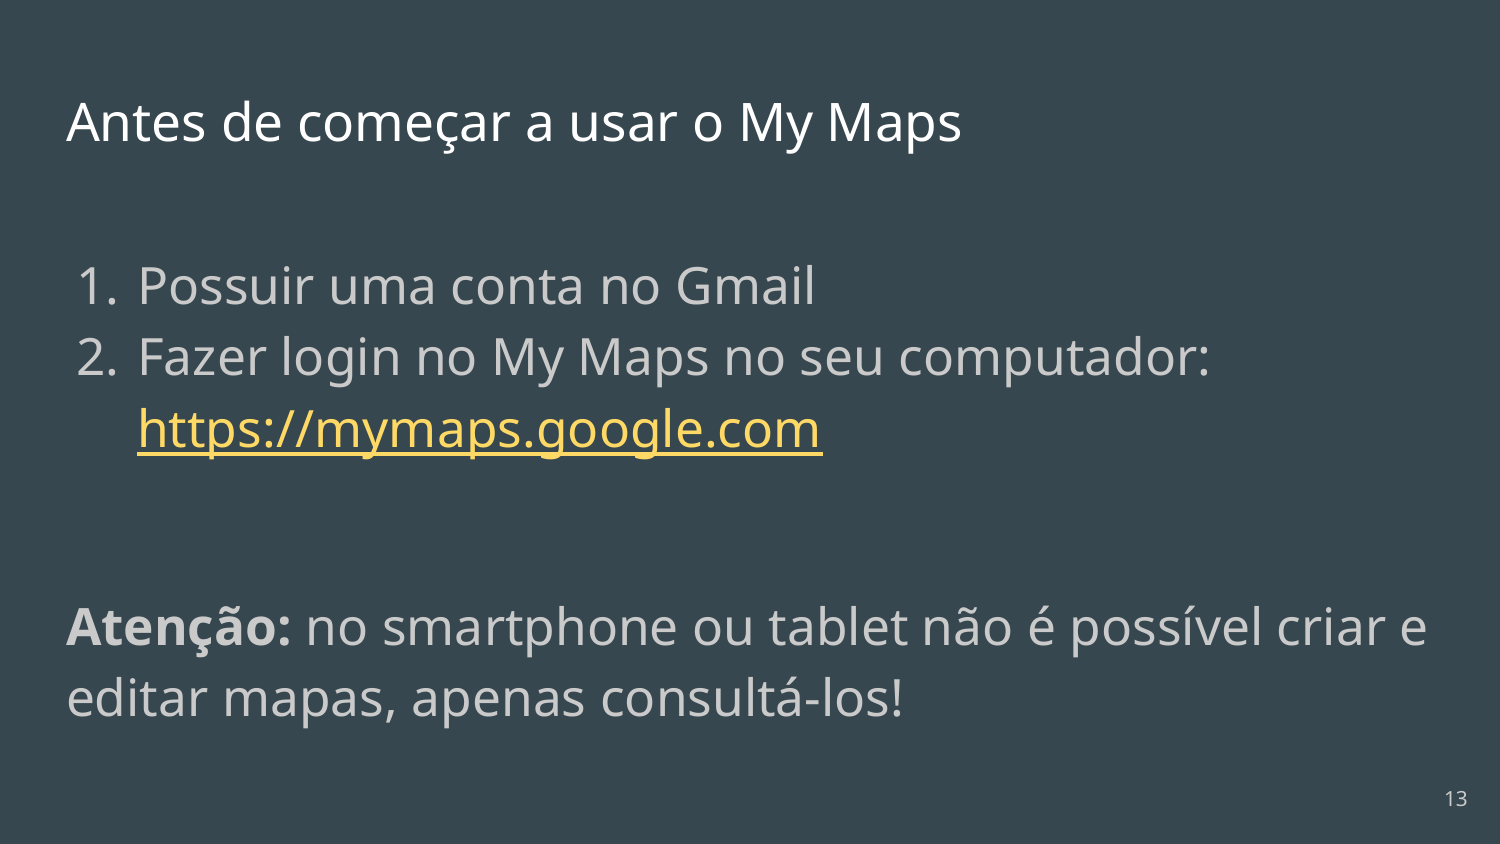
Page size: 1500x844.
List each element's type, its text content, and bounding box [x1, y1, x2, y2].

slide_number 13 [1392, 767, 1483, 833]
list Possuir uma conta no Gmail Fazer login no My Maps no seu computador: https://mymaps.google.com Atenção: no smartphone ou tablet não é possível criar e editar mapas, apenas consultá-los! [51, 228, 1449, 746]
title Antes de começar a usar o My Maps [51, 72, 1449, 167]
